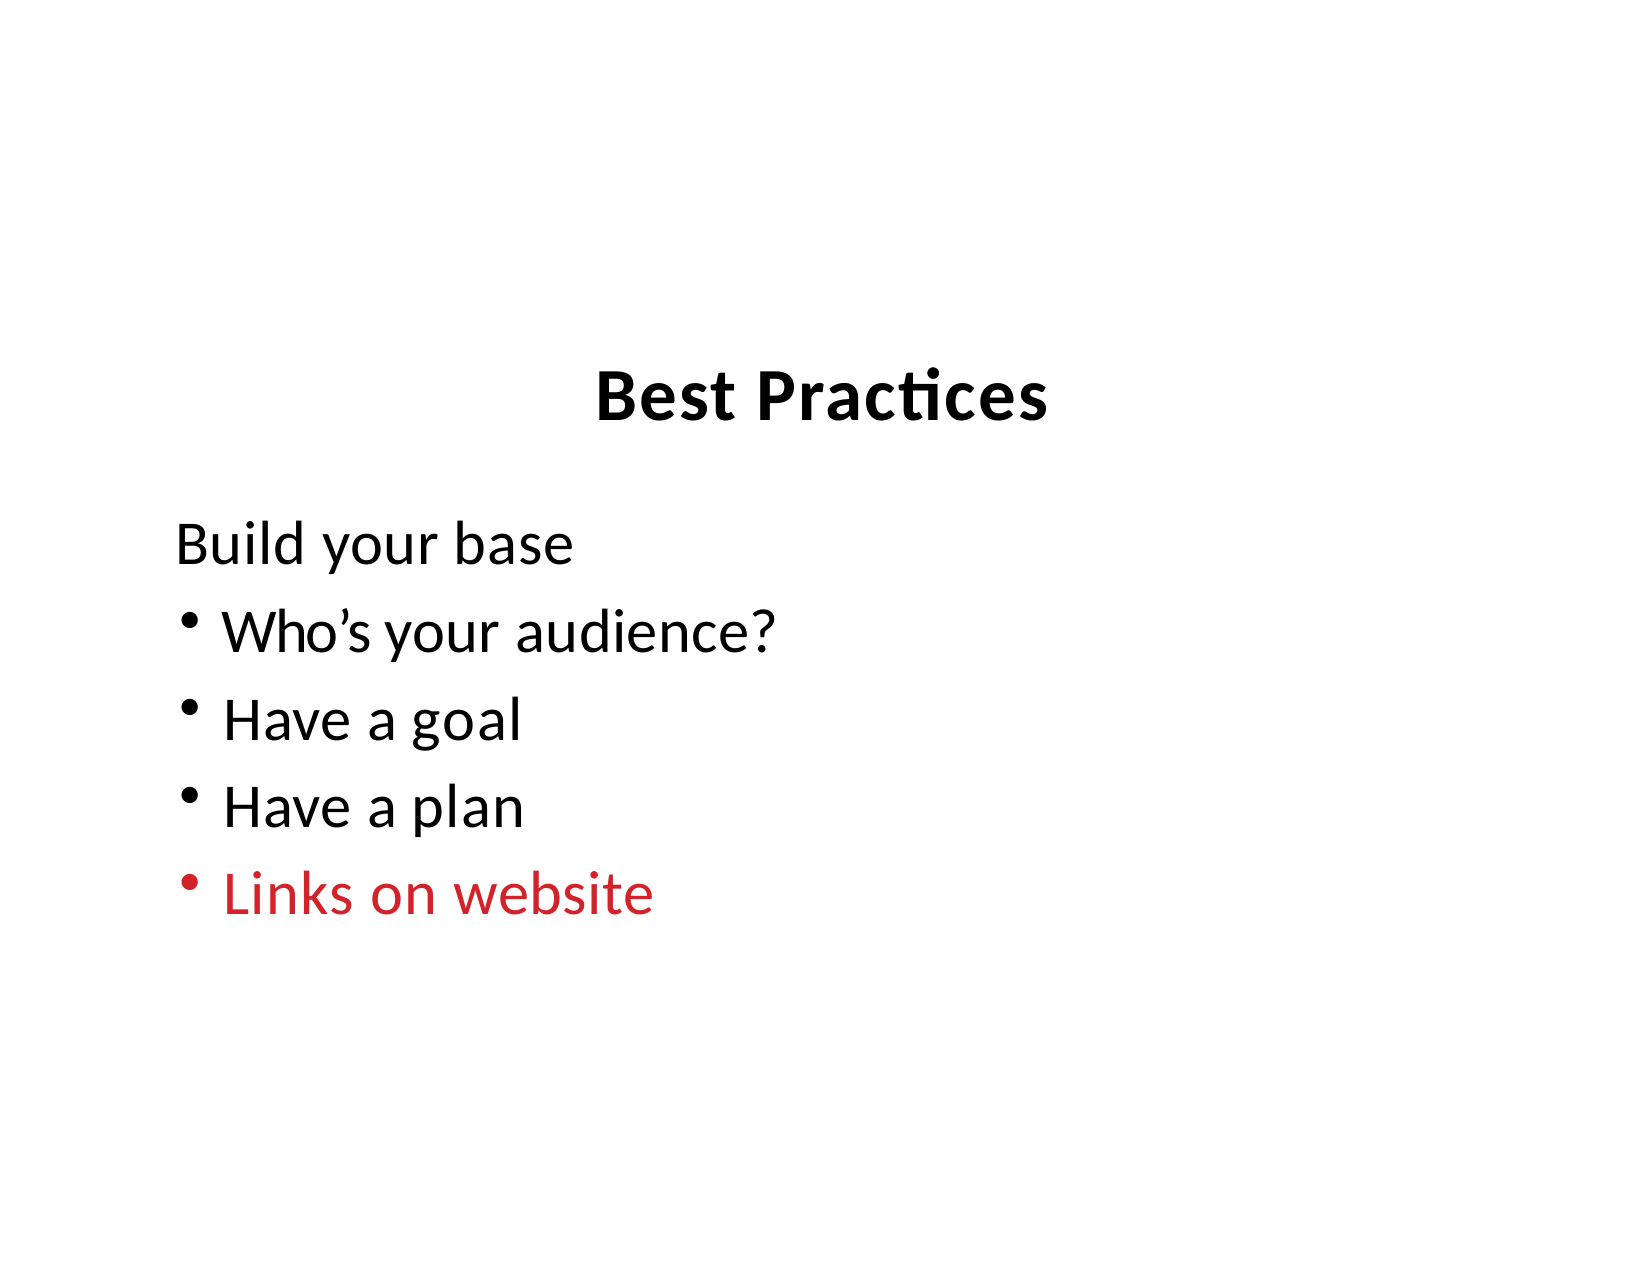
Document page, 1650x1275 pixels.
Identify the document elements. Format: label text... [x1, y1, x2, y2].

text_box Build your base Who’s your audience? Have a goal Have a plan Links on website [173, 487, 786, 928]
title Best Practices [593, 343, 1057, 559]
